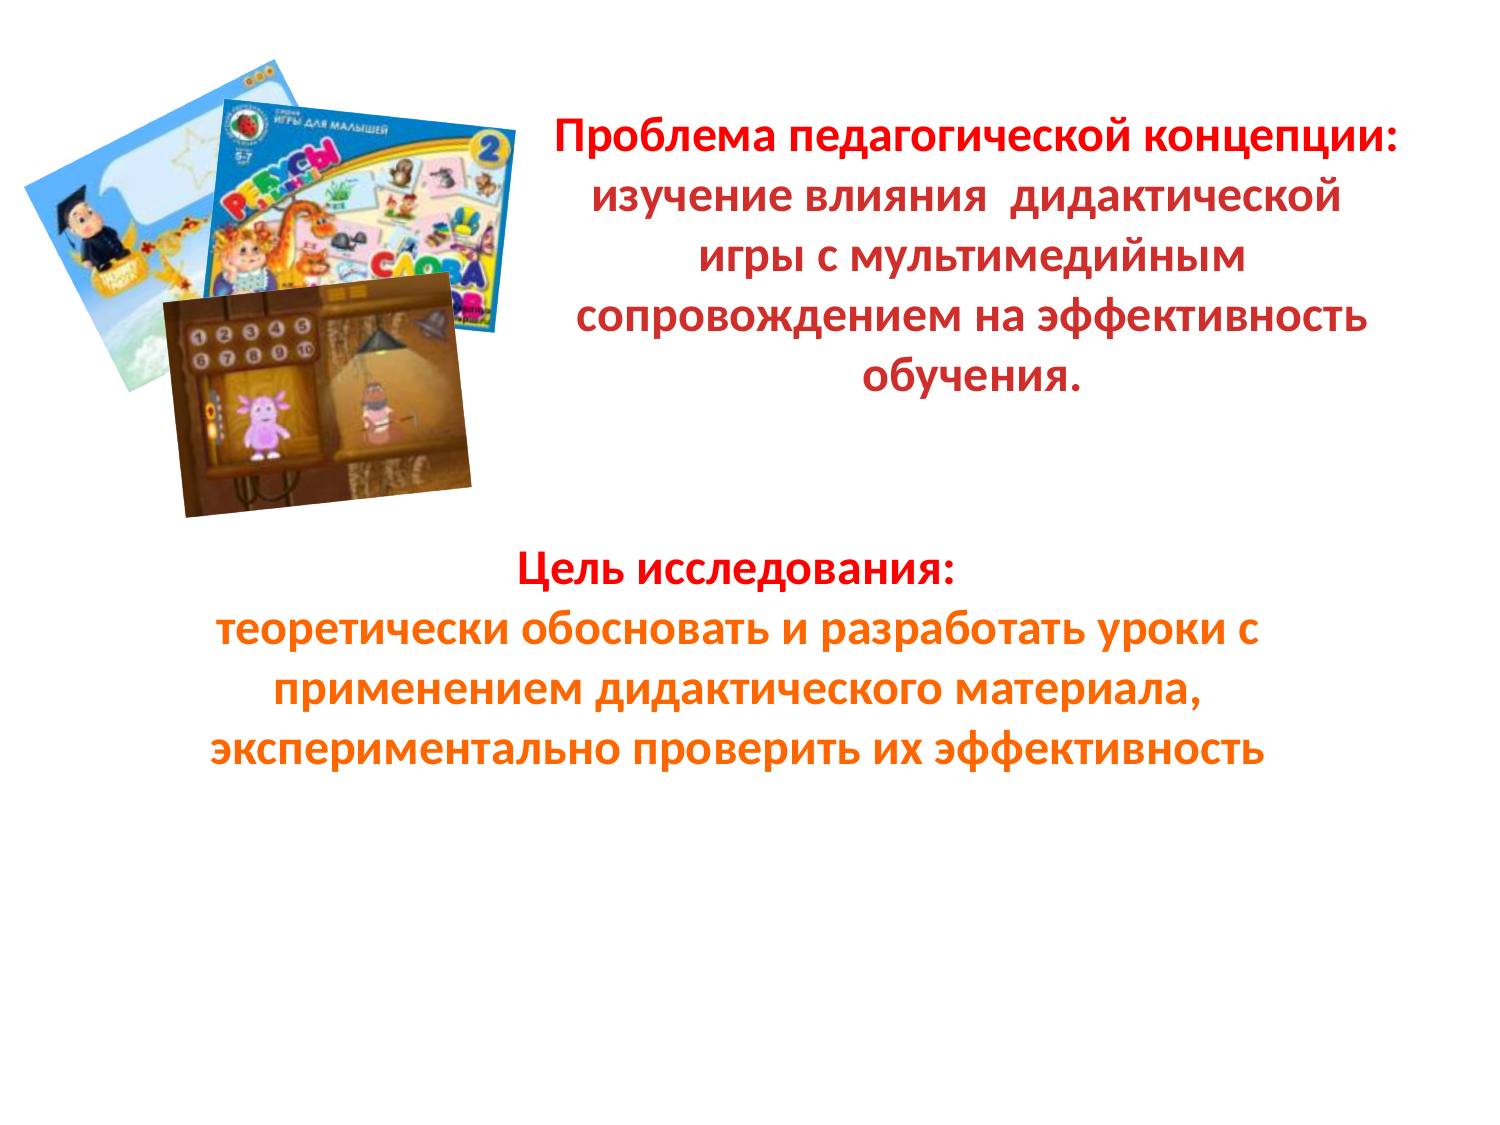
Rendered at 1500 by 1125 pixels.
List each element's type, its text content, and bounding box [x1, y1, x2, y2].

picture [25, 60, 515, 517]
text_box Проблема педагогической концепции: изучение влияния дидактической игры с мультимедийным сопровождением на эффективность обучения. [527, 93, 1418, 409]
text_box Цель исследования: теоретически обосновать и разработать уроки с применением дидактического материала, экспериментально проверить их эффективность [128, 527, 1348, 783]
